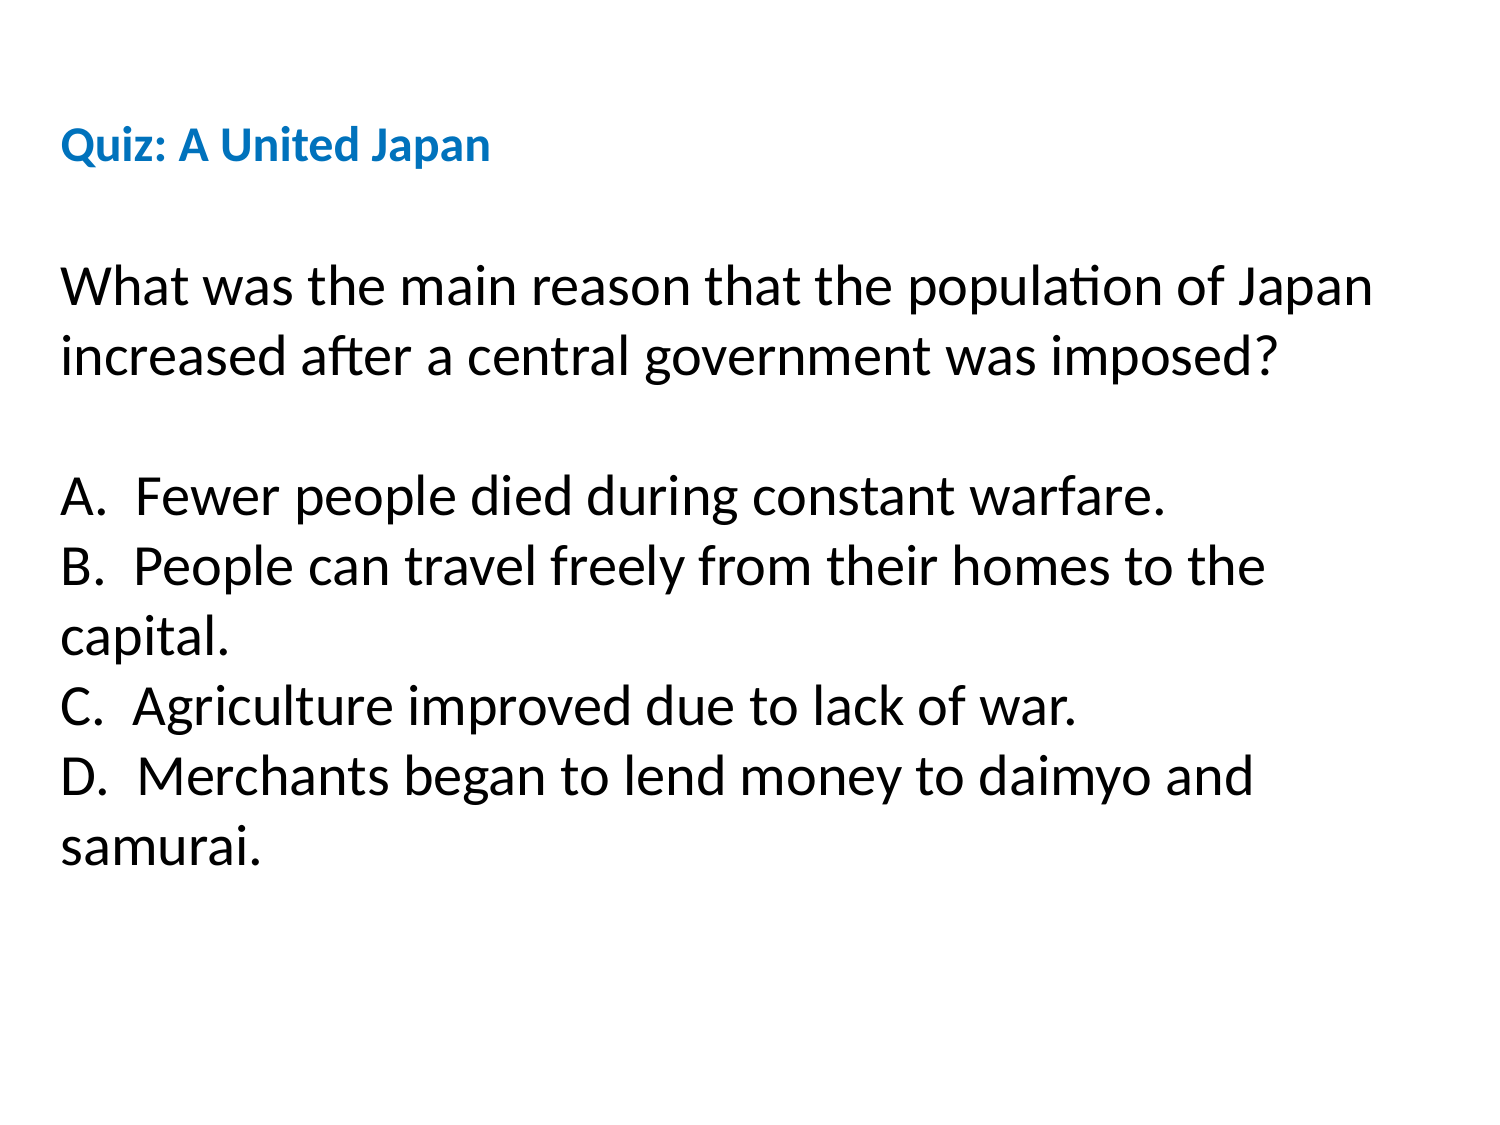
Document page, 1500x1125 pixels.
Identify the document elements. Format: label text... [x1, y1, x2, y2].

text_box Quiz: A United Japan [45, 104, 1296, 179]
text_box What was the main reason that the population of Japan increased after a central government was imposed? A. Fewer people died during constant warfare. B. People can travel freely from their homes to the capital. C. Agriculture improved due to lack of war. D. Merchants began to lend money to daimyo and samurai. [45, 239, 1436, 885]
